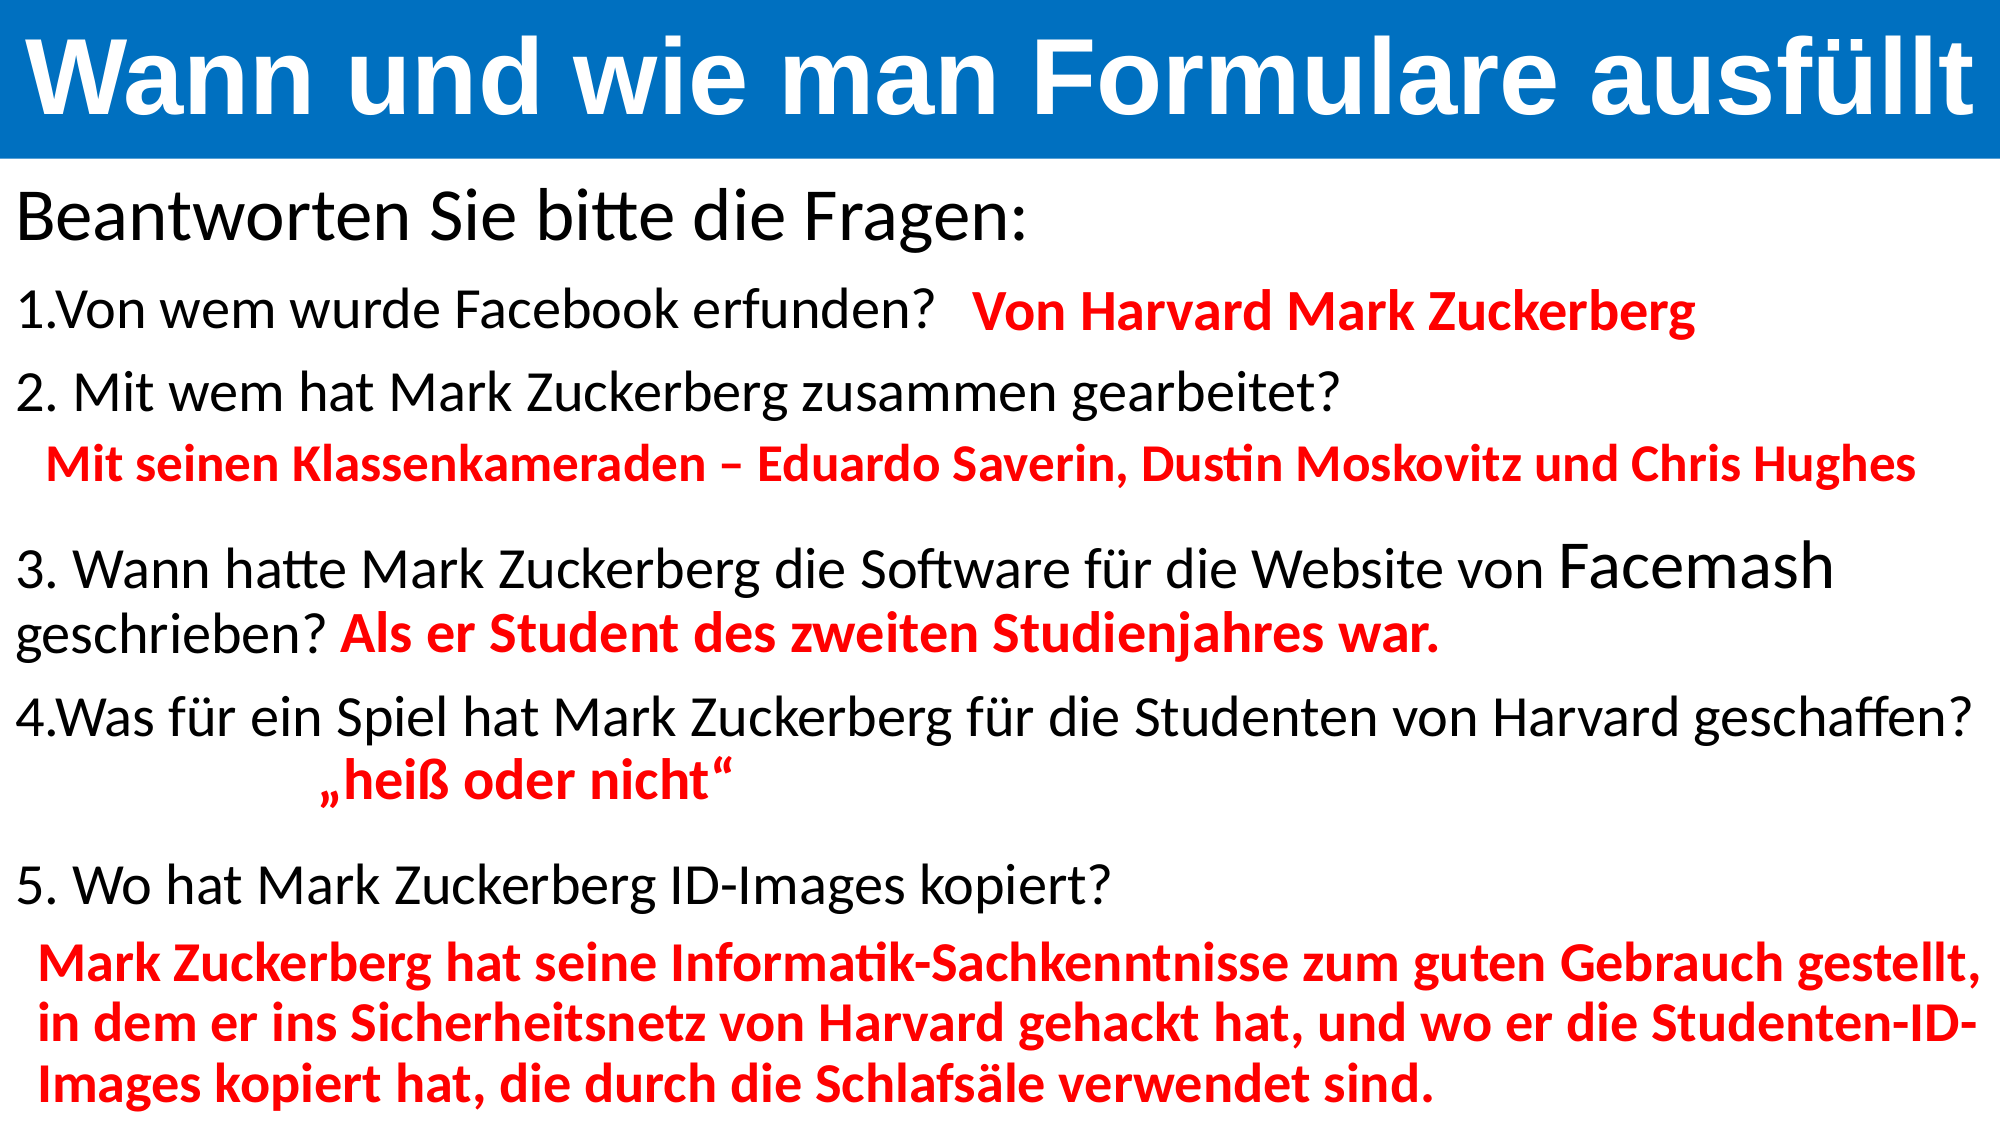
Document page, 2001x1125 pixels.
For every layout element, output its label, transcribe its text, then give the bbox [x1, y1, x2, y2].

text_box Mit seinen Klassenkameraden – Eduardo Saverin, Dustin Moskovitz und Chris Hughes [30, 428, 2000, 502]
text_box Mark Zuckerberg hat seine Informatik-Sachkenntnisse zum guten Gebrauch gestellt, in dem er ins Sicherheitsnetz von Harvard gehackt hat, und wo er die Studenten-ID-Images kopiert hat, die durch die Schlafsäle verwendet sind. [22, 925, 2000, 1125]
text_box Als er Student des zweiten Studienjahres war. [325, 594, 2000, 668]
list Beantworten Sie bitte die Fragen: 1.Von wem wurde Facebook erfunden? 2. Mit wem hat Mark Zuckerberg zusammen gearbeitet? 3. Wann hatte Mark Zuckerberg die Software für die Website von Facemash geschrieben? 4.Was für ein Spiel hat Mark Zuckerberg für die Studenten von Harvard geschaffen? 5. Wo hat Mark Zuckerberg ID-Images kopiert? [0, 168, 2000, 1125]
text_box Wann und wie man Formulare ausfüllt [0, 0, 2000, 159]
text_box „heiß oder nicht“ [302, 741, 824, 816]
text_box Von Harvard Mark Zuckerberg [957, 272, 1803, 346]
